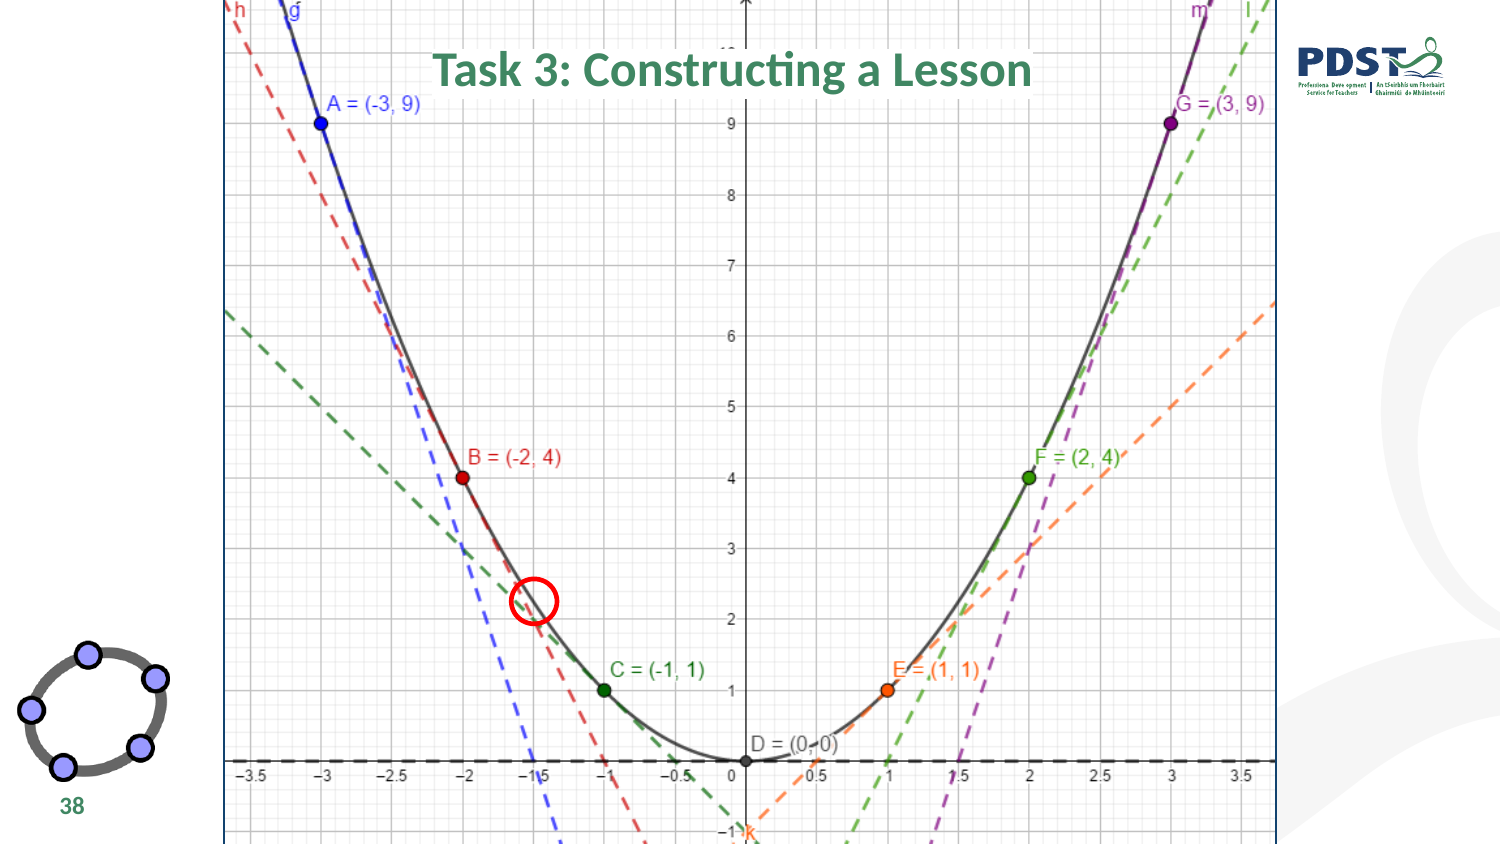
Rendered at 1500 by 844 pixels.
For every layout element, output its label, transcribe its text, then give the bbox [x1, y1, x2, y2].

slide_number 38 [0, 782, 97, 827]
picture [224, 0, 1276, 844]
picture [12, 629, 176, 792]
